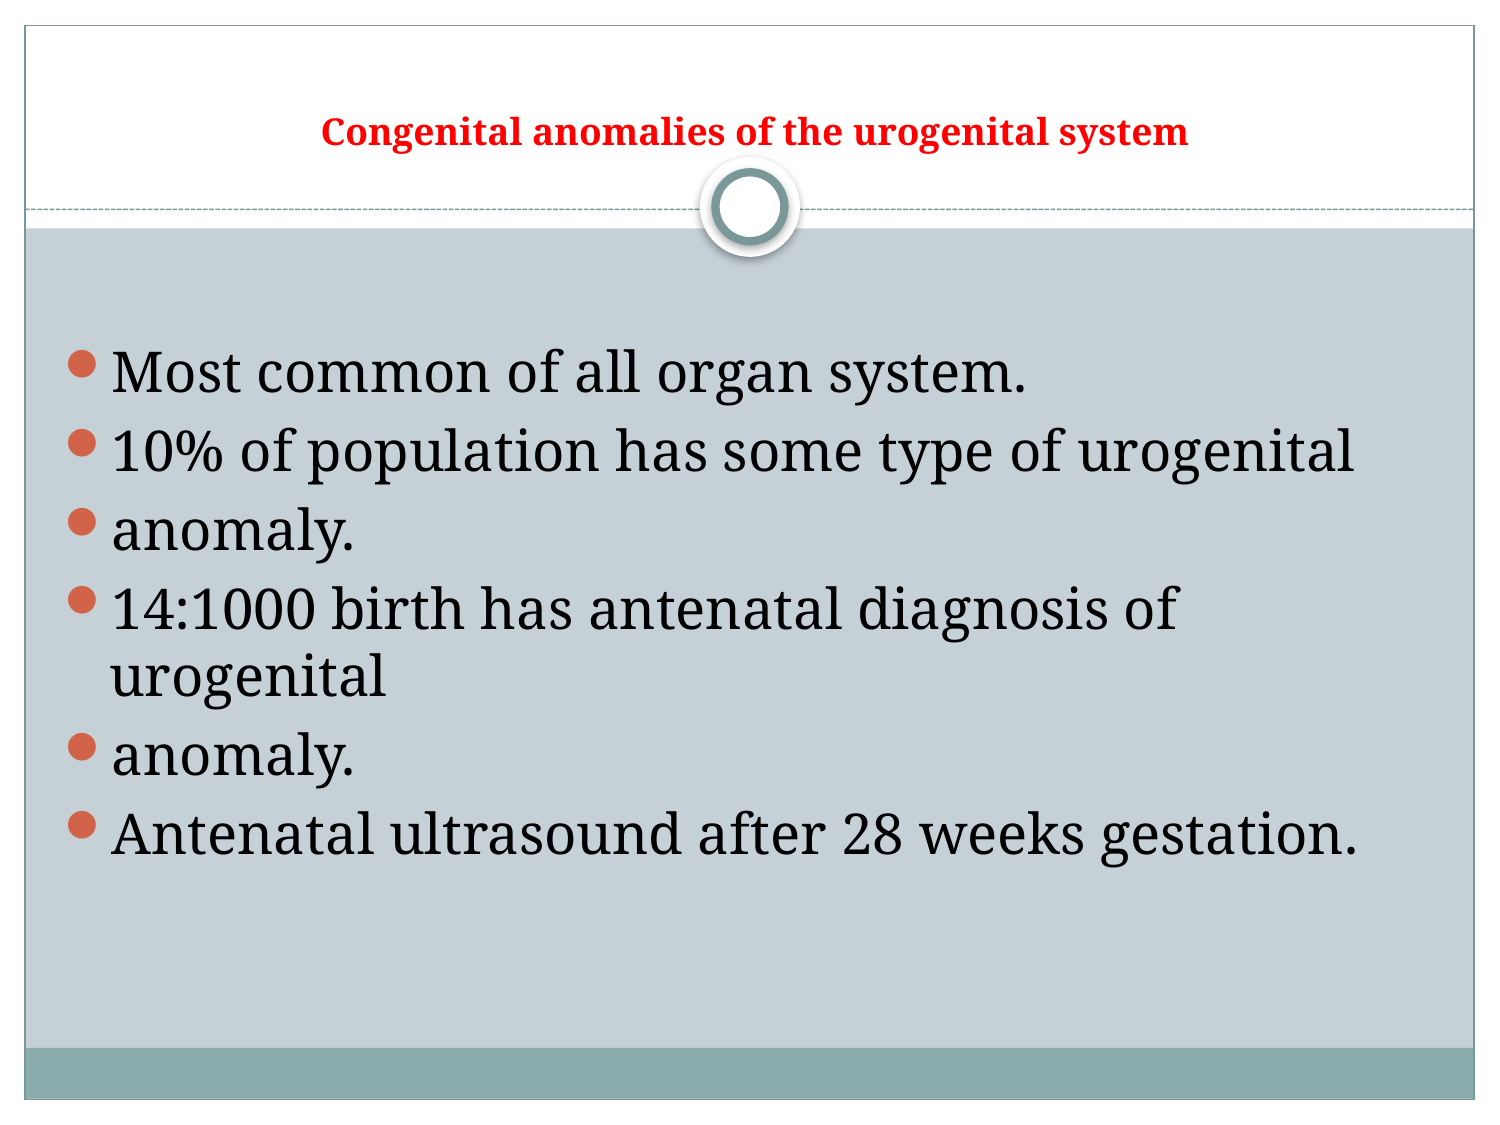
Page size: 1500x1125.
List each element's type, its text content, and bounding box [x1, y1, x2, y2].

title Congenital anomalies of the urogenital system [49, 37, 1450, 162]
list Most common of all organ system. 10% of population has some type of urogenital anomaly. 14:1000 birth has antenatal diagnosis of urogenital anomaly. Antenatal ultrasound after 28 weeks gestation. [49, 250, 1445, 1001]
